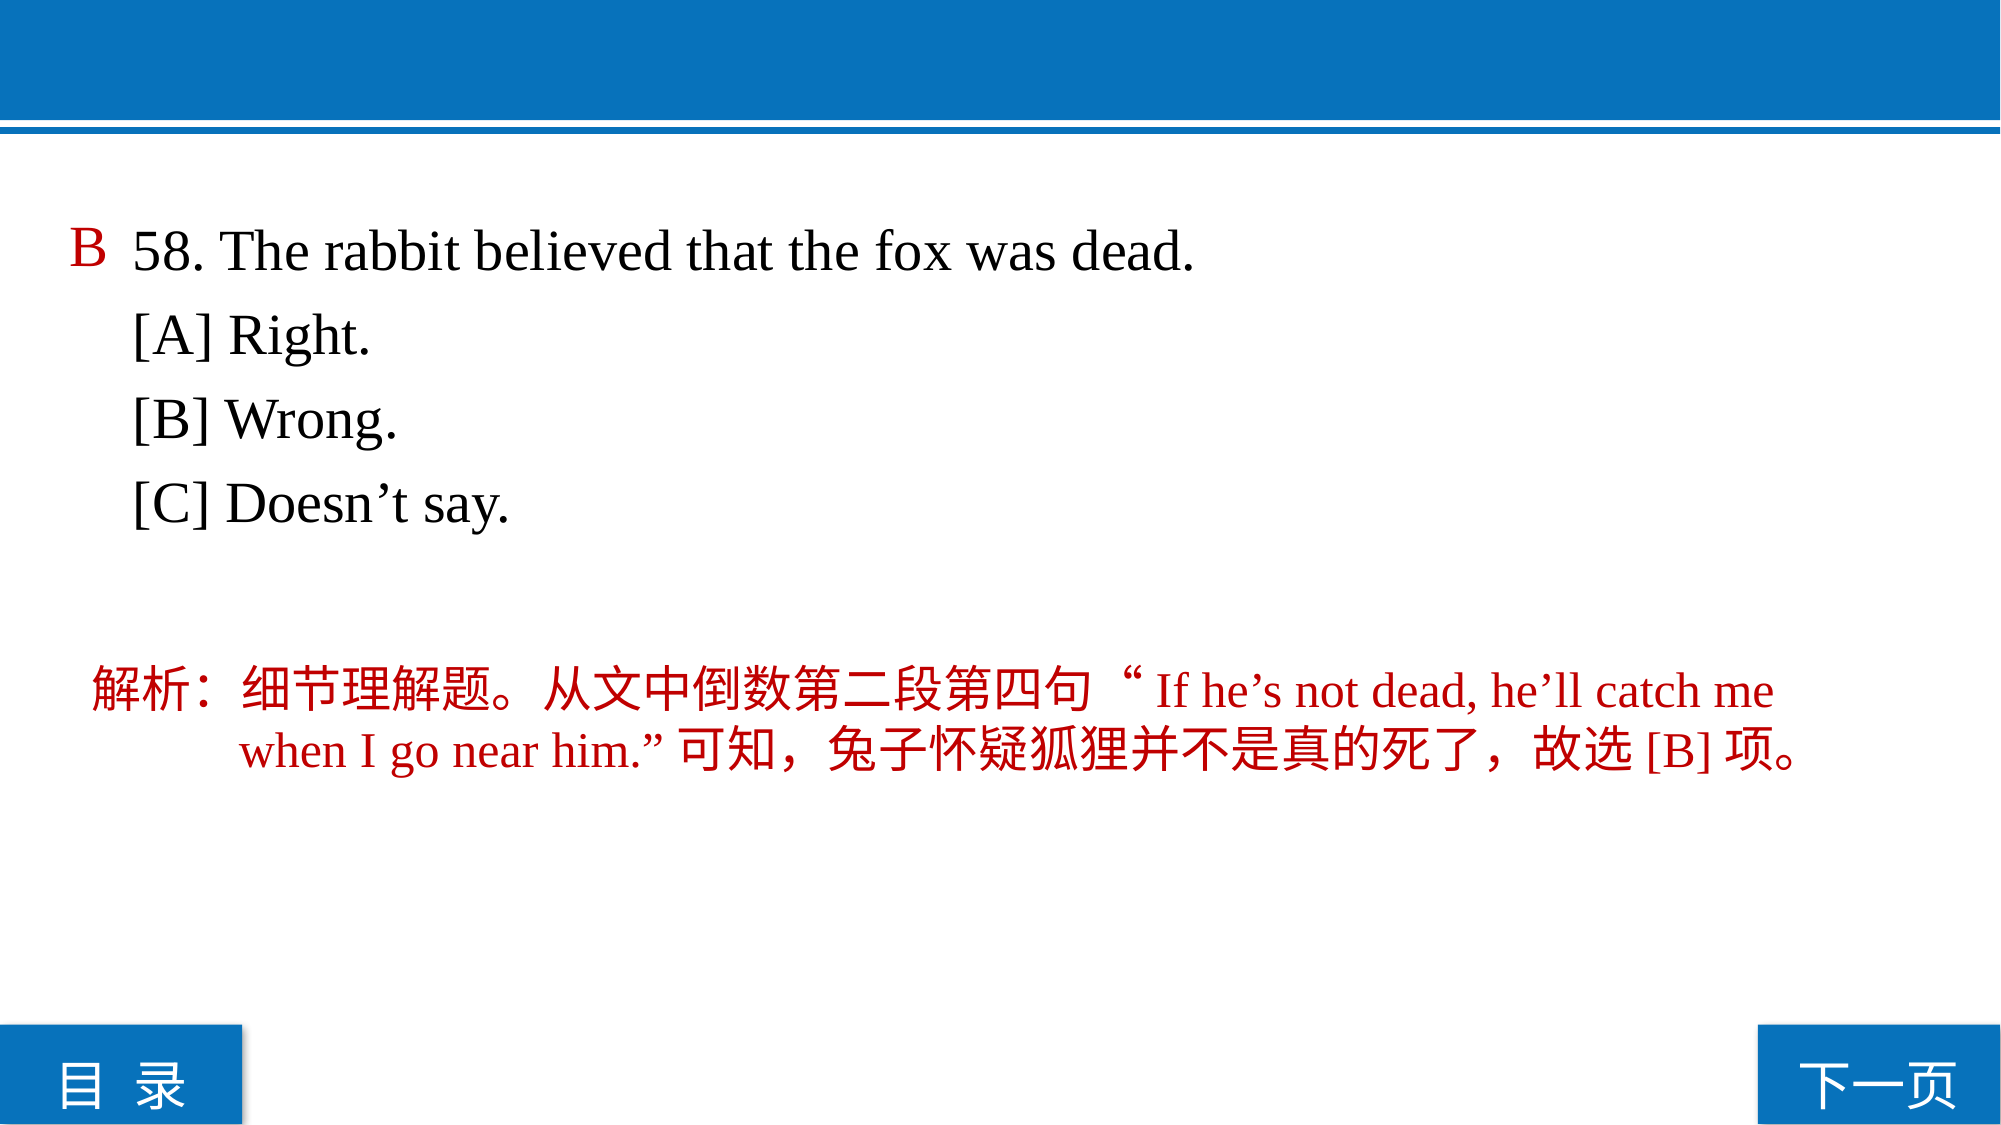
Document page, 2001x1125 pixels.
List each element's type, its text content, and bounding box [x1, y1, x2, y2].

text_box B [14, 200, 148, 286]
text_box 58. The rabbit believed that the fox was dead. [A] Right. [B] Wrong. [C] Doesn’t say. [118, 191, 1906, 542]
text_box 解析：细节理解题。从文中倒数第二段第四句“If he’s not dead, he’ll catch me when I go near him.”可知，兔子怀疑狐狸并不是真的死了，故选[B]项。 [76, 650, 1790, 785]
